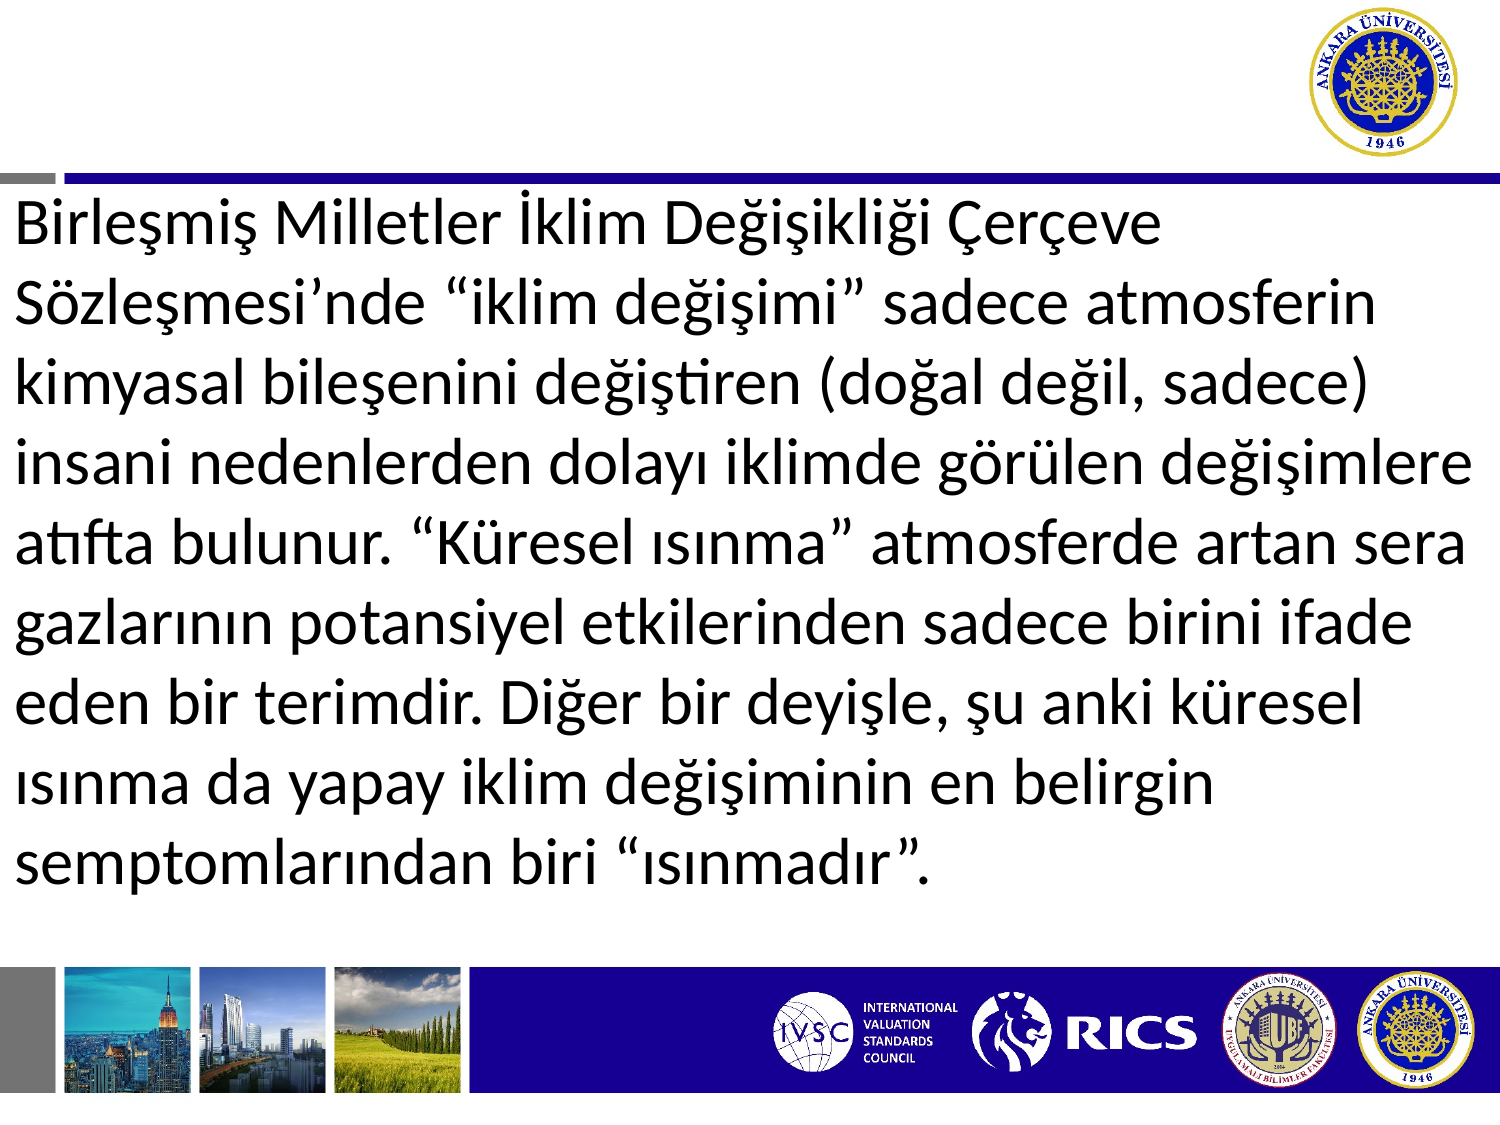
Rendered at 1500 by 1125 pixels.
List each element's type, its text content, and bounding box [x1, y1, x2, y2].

picture [0, 0, 1500, 170]
picture [0, 906, 1500, 1125]
text_box Birleşmiş Milletler İklim Değişikliği Çerçeve Sözleşmesi’nde “iklim değişimi” sadece atmosferin kimyasal bileşenini değiştiren (doğal değil, sadece) insani nedenlerden dolayı iklimde görülen değişimlere atıfta bulunur. “Küresel ısınma” atmosferde artan sera gazlarının potansiyel etkilerinden sadece birini ifade eden bir terimdir. Diğer bir deyişle, şu anki küresel ısınma da yapay iklim değişiminin en belirgin semptomlarından biri “ısınmadır”. [0, 170, 1500, 906]
